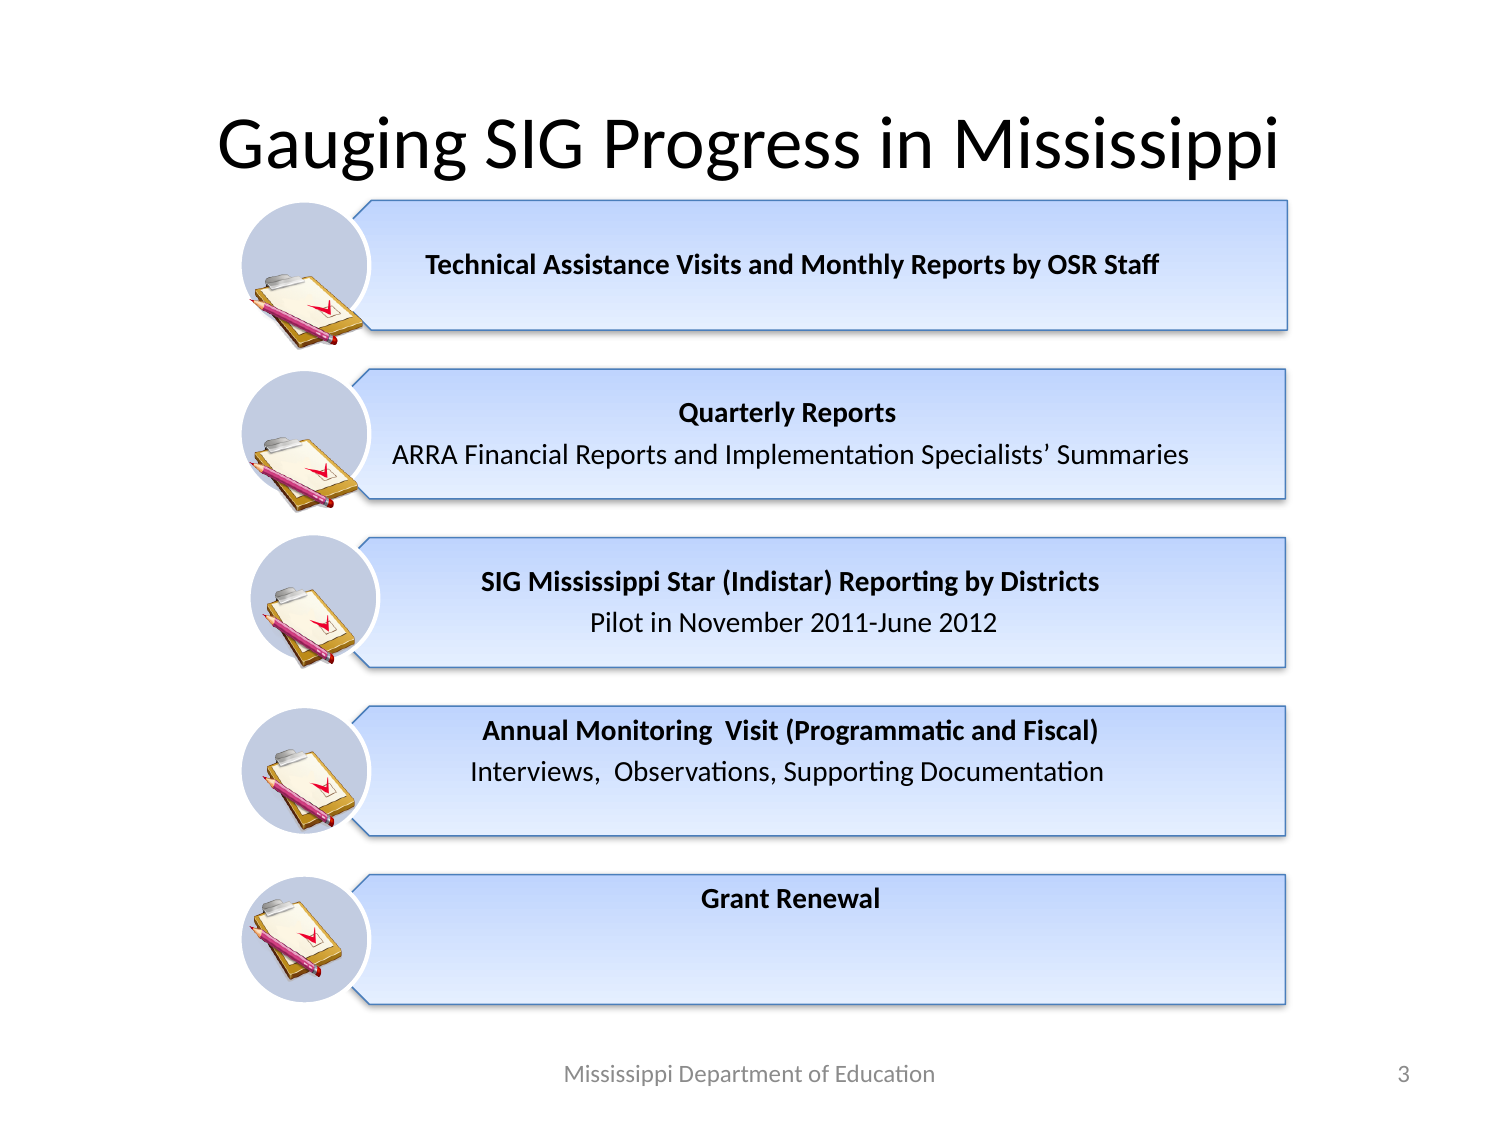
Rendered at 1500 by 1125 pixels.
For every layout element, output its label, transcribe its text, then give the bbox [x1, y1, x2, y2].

picture [249, 437, 358, 513]
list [24, 199, 1500, 1006]
picture [262, 749, 355, 832]
picture [249, 274, 363, 351]
picture [249, 899, 342, 982]
slide_number 3 [1074, 1042, 1425, 1103]
footer Mississippi Department of Education [512, 1042, 988, 1103]
picture [262, 587, 355, 669]
title Gauging SIG Progress in Mississippi [75, 45, 1425, 198]
